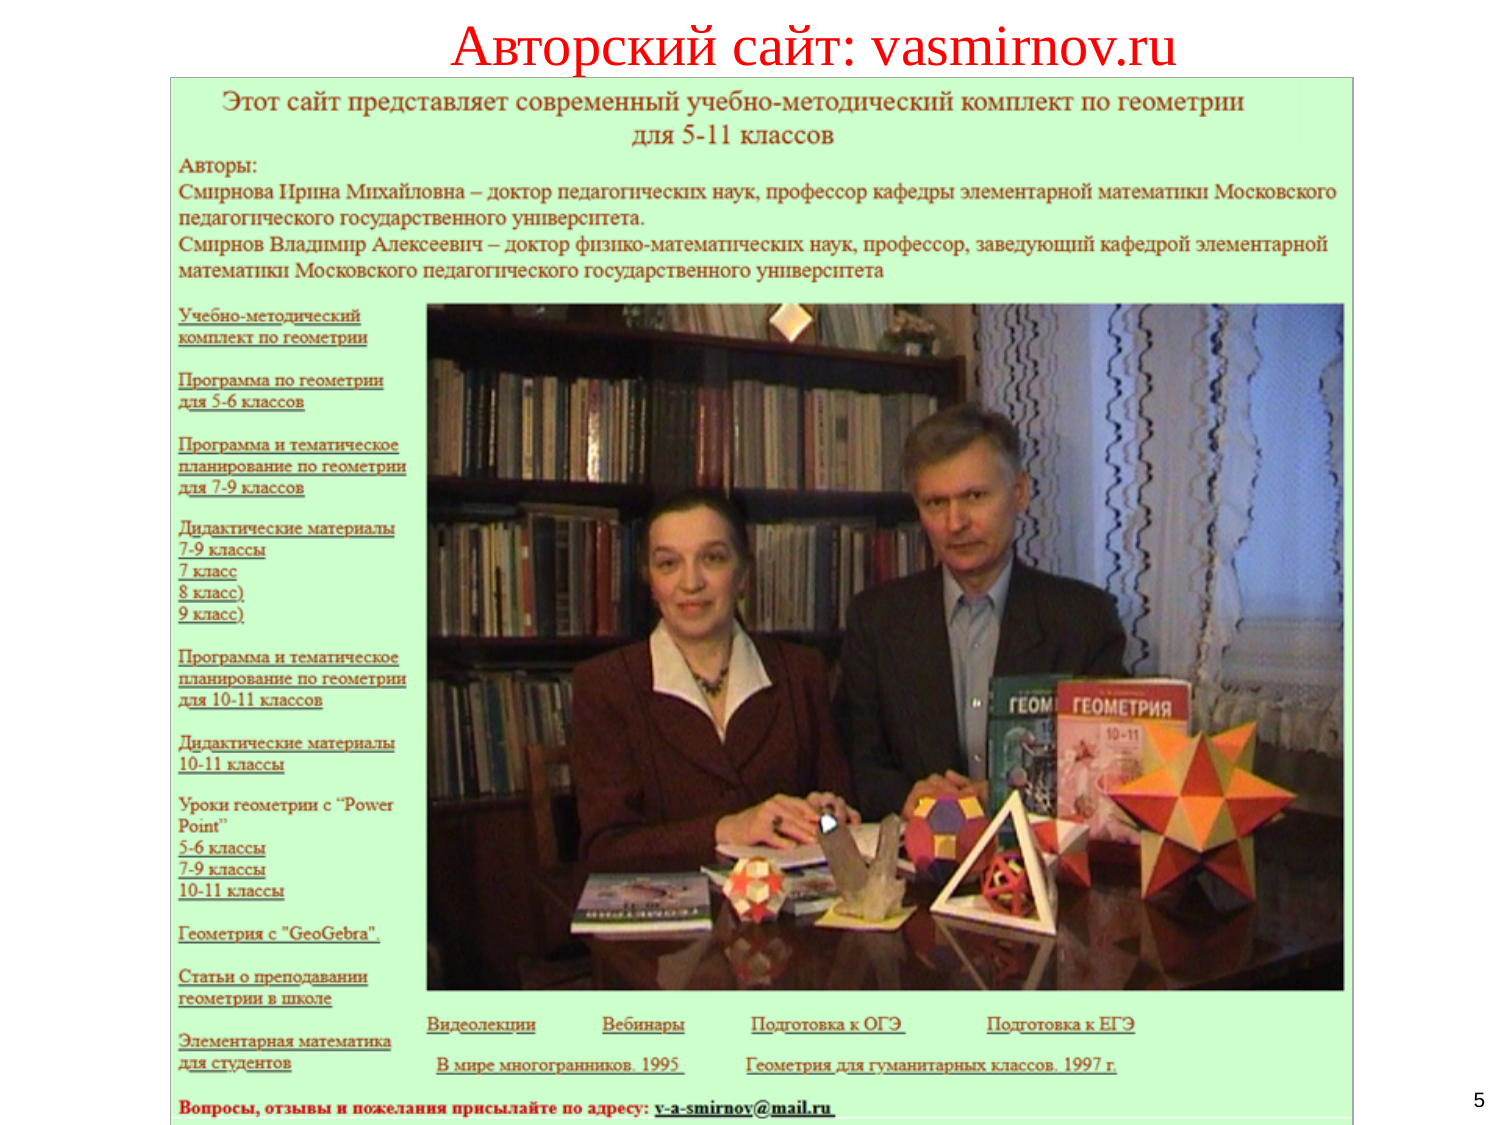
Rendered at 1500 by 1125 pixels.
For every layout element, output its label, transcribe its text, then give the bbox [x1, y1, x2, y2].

slide_number 5 [1417, 1079, 1500, 1125]
picture [170, 77, 1353, 1125]
text_box Авторский сайт: vasmirnov.ru [0, 0, 1500, 85]
